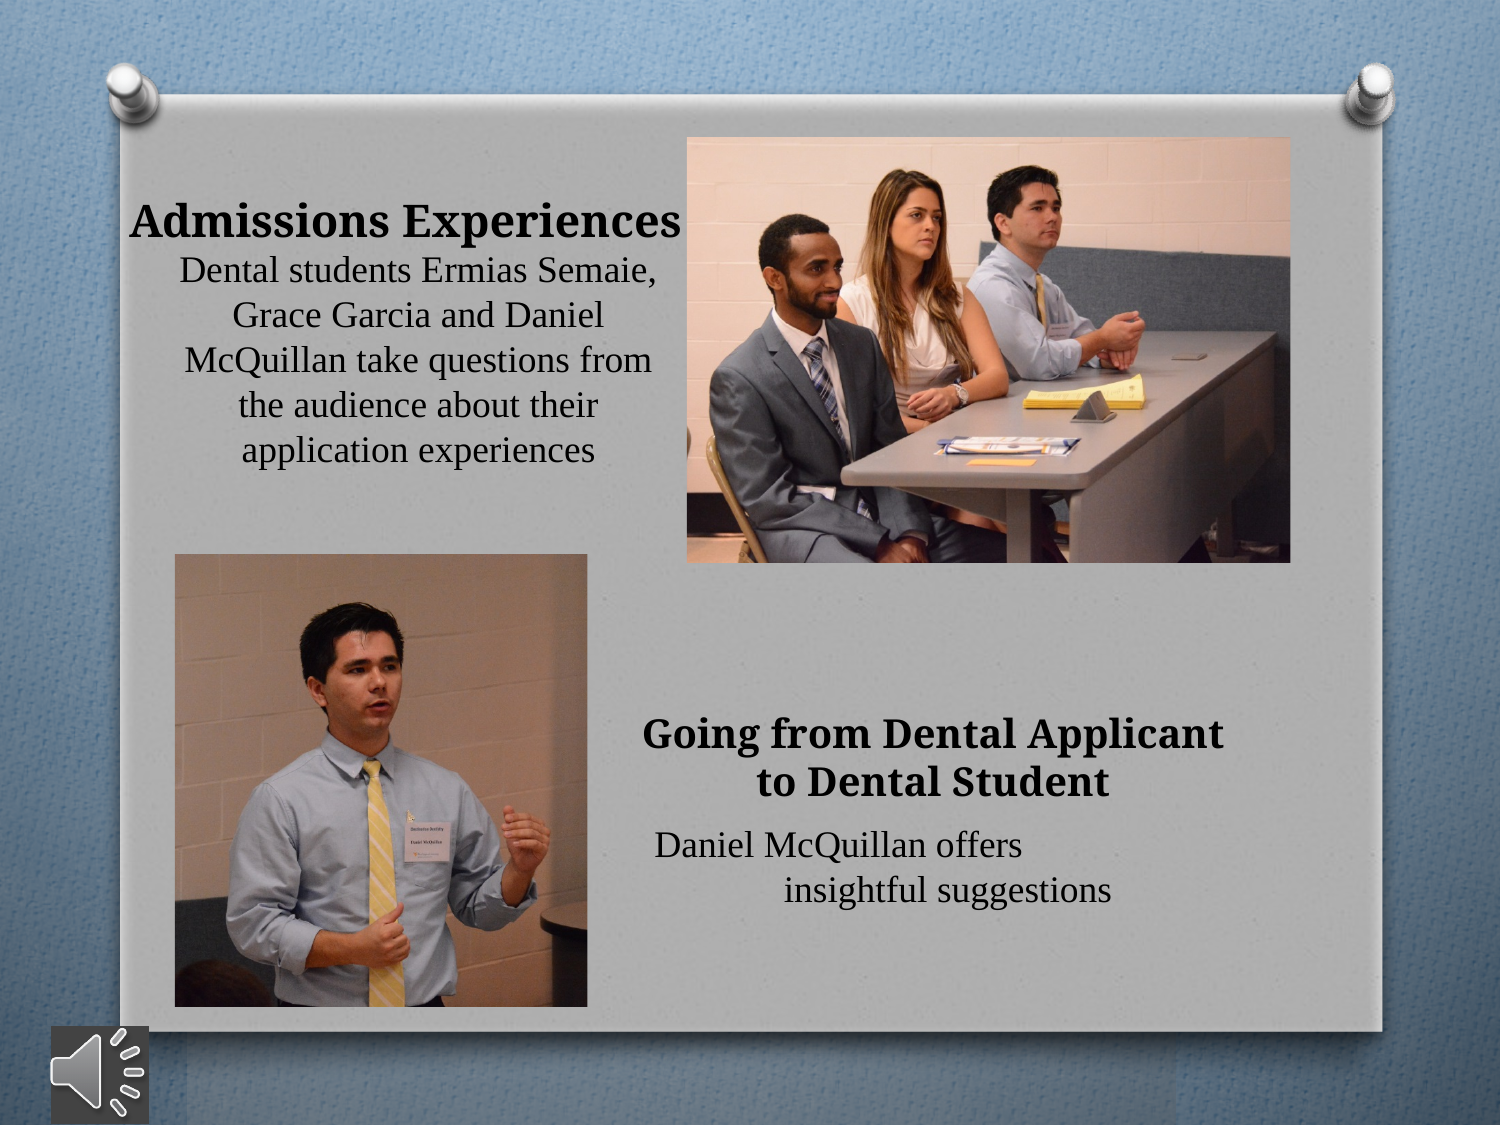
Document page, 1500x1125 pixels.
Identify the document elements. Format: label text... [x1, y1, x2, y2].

text_box Dental students Ermias Semaie, Grace Garcia and Daniel McQuillan take questions from the audience about their application experiences [149, 277, 682, 478]
text_box Daniel McQuillan offers insightful suggestions [612, 812, 1284, 918]
text_box Admissions Experiences [86, 163, 682, 277]
picture [49, 1024, 151, 1125]
text_box Going from Dental Applicant to Dental Student [613, 699, 1253, 813]
picture [686, 137, 1291, 563]
picture [75, 30, 197, 152]
picture [1317, 35, 1439, 156]
picture [174, 554, 588, 1008]
